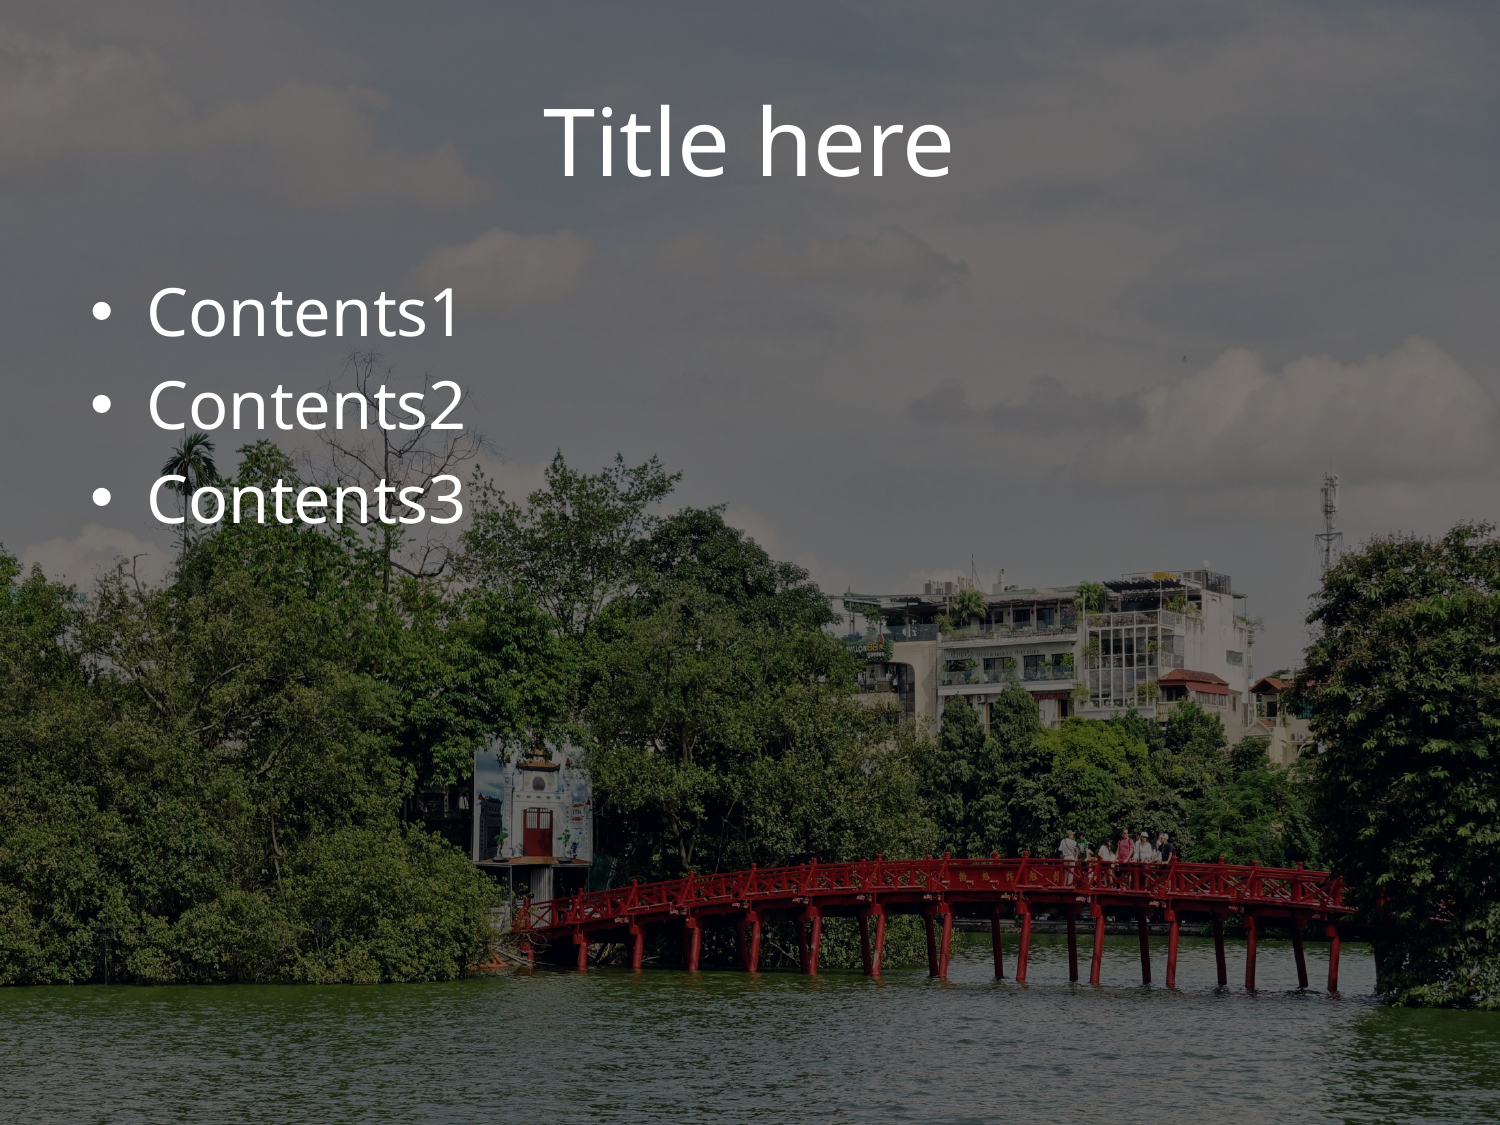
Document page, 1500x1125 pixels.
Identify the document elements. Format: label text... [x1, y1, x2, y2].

title Title here [75, 45, 1425, 233]
list Contents1 Contents2 Contents3 [75, 262, 1425, 1005]
text_box [0, 0, 1500, 1125]
